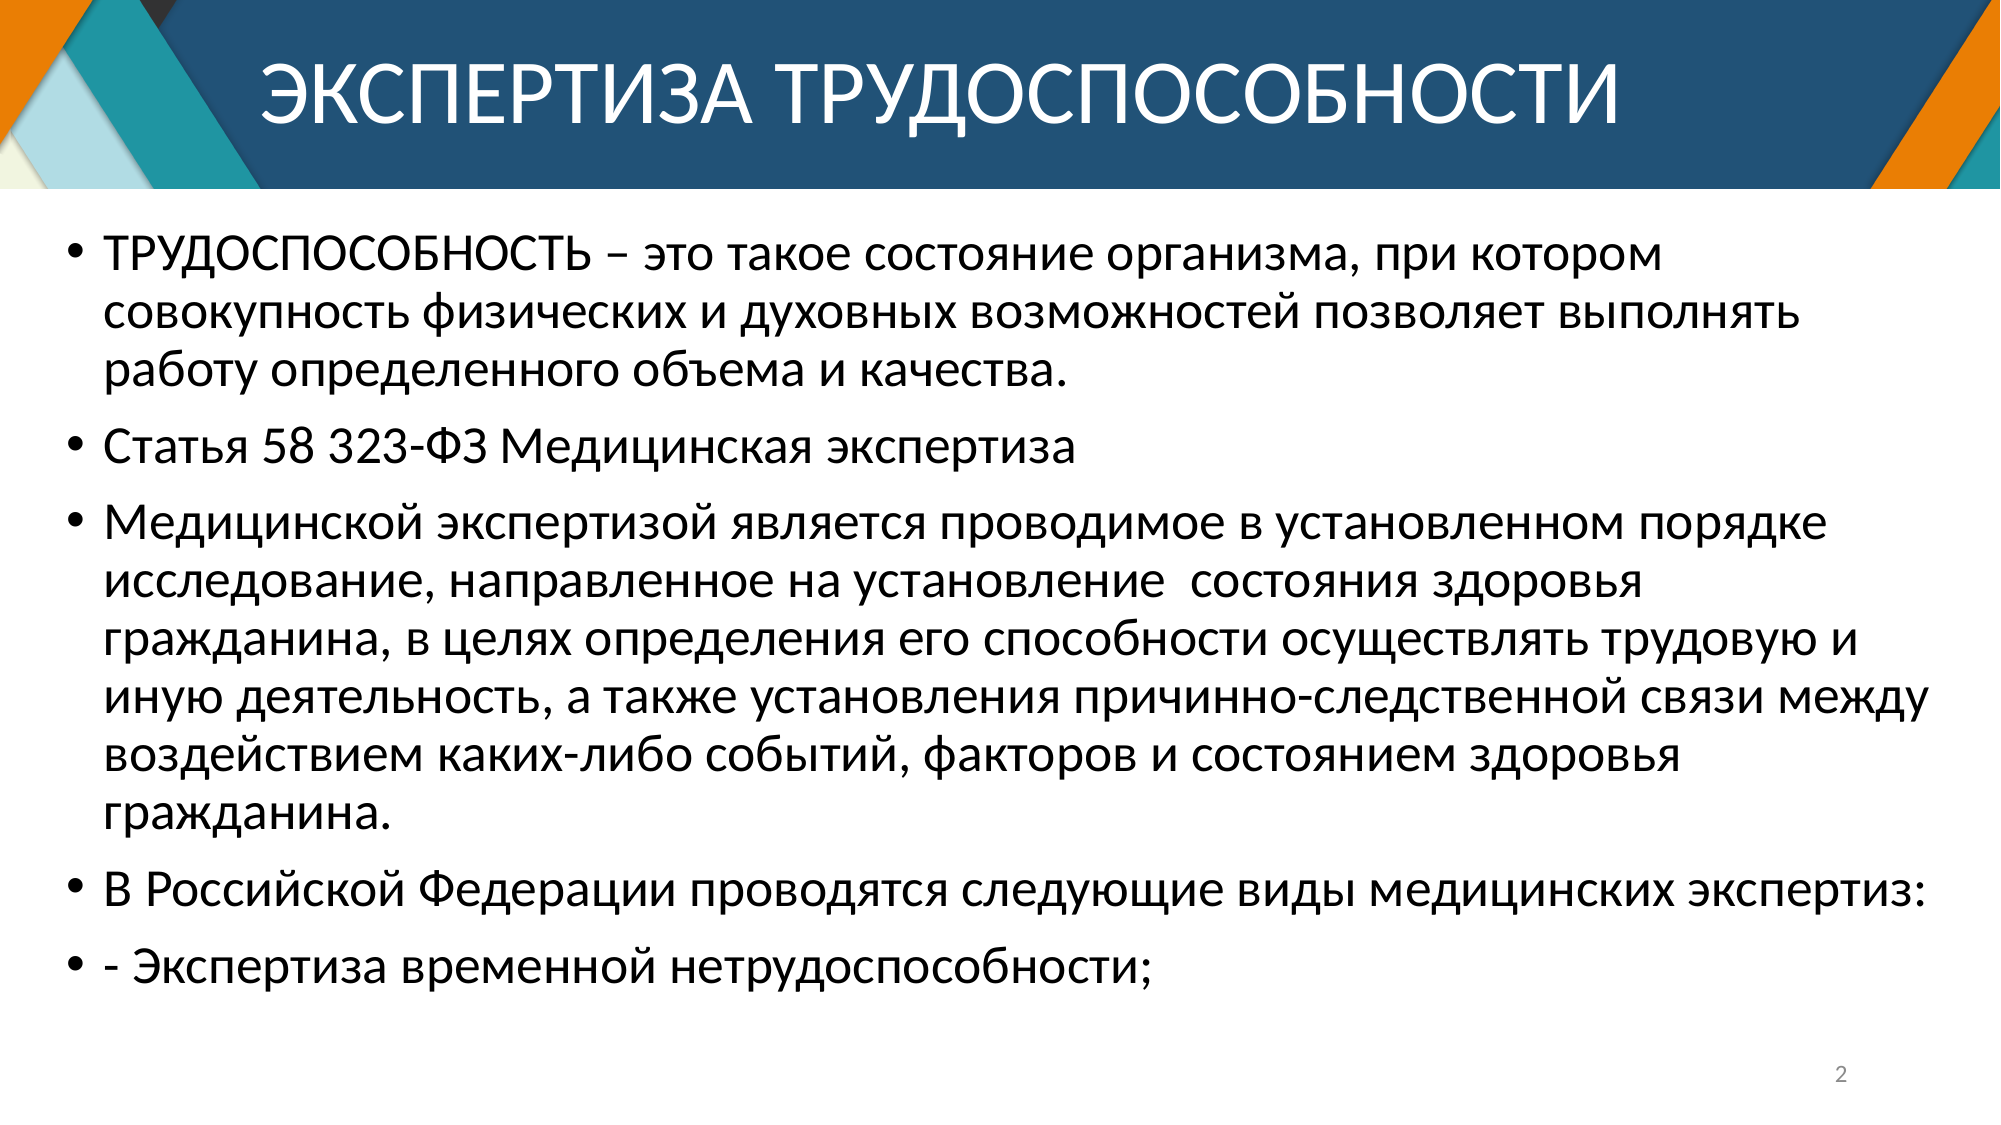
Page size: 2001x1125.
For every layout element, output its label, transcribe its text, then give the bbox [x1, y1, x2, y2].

title ЭКСПЕРТИЗА ТРУДОСПОСОБНОСТИ [0, 0, 2000, 189]
list ТРУДОСПОСОБНОСТЬ – это такое состояние организма, при котором совокупность физических и духовных возможностей позволяет выполнять работу определенного объема и качества. Статья 58 323-ФЗ Медицинская экспертиза Медицинской экспертизой является проводимое в установленном порядке исследование, направленное на установление состояния здоровья гражданина, в целях определения его способности осуществлять трудовую и иную деятельность, а также установления причинно-следственной связи между воздействием каких-либо событий, факторов и состоянием здоровья гражданина. В Российской Федерации проводятся следующие виды медицинских экспертиз: - Экспертиза временной нетрудоспособности; [51, 216, 1949, 1014]
slide_number 2 [1412, 1042, 1863, 1103]
